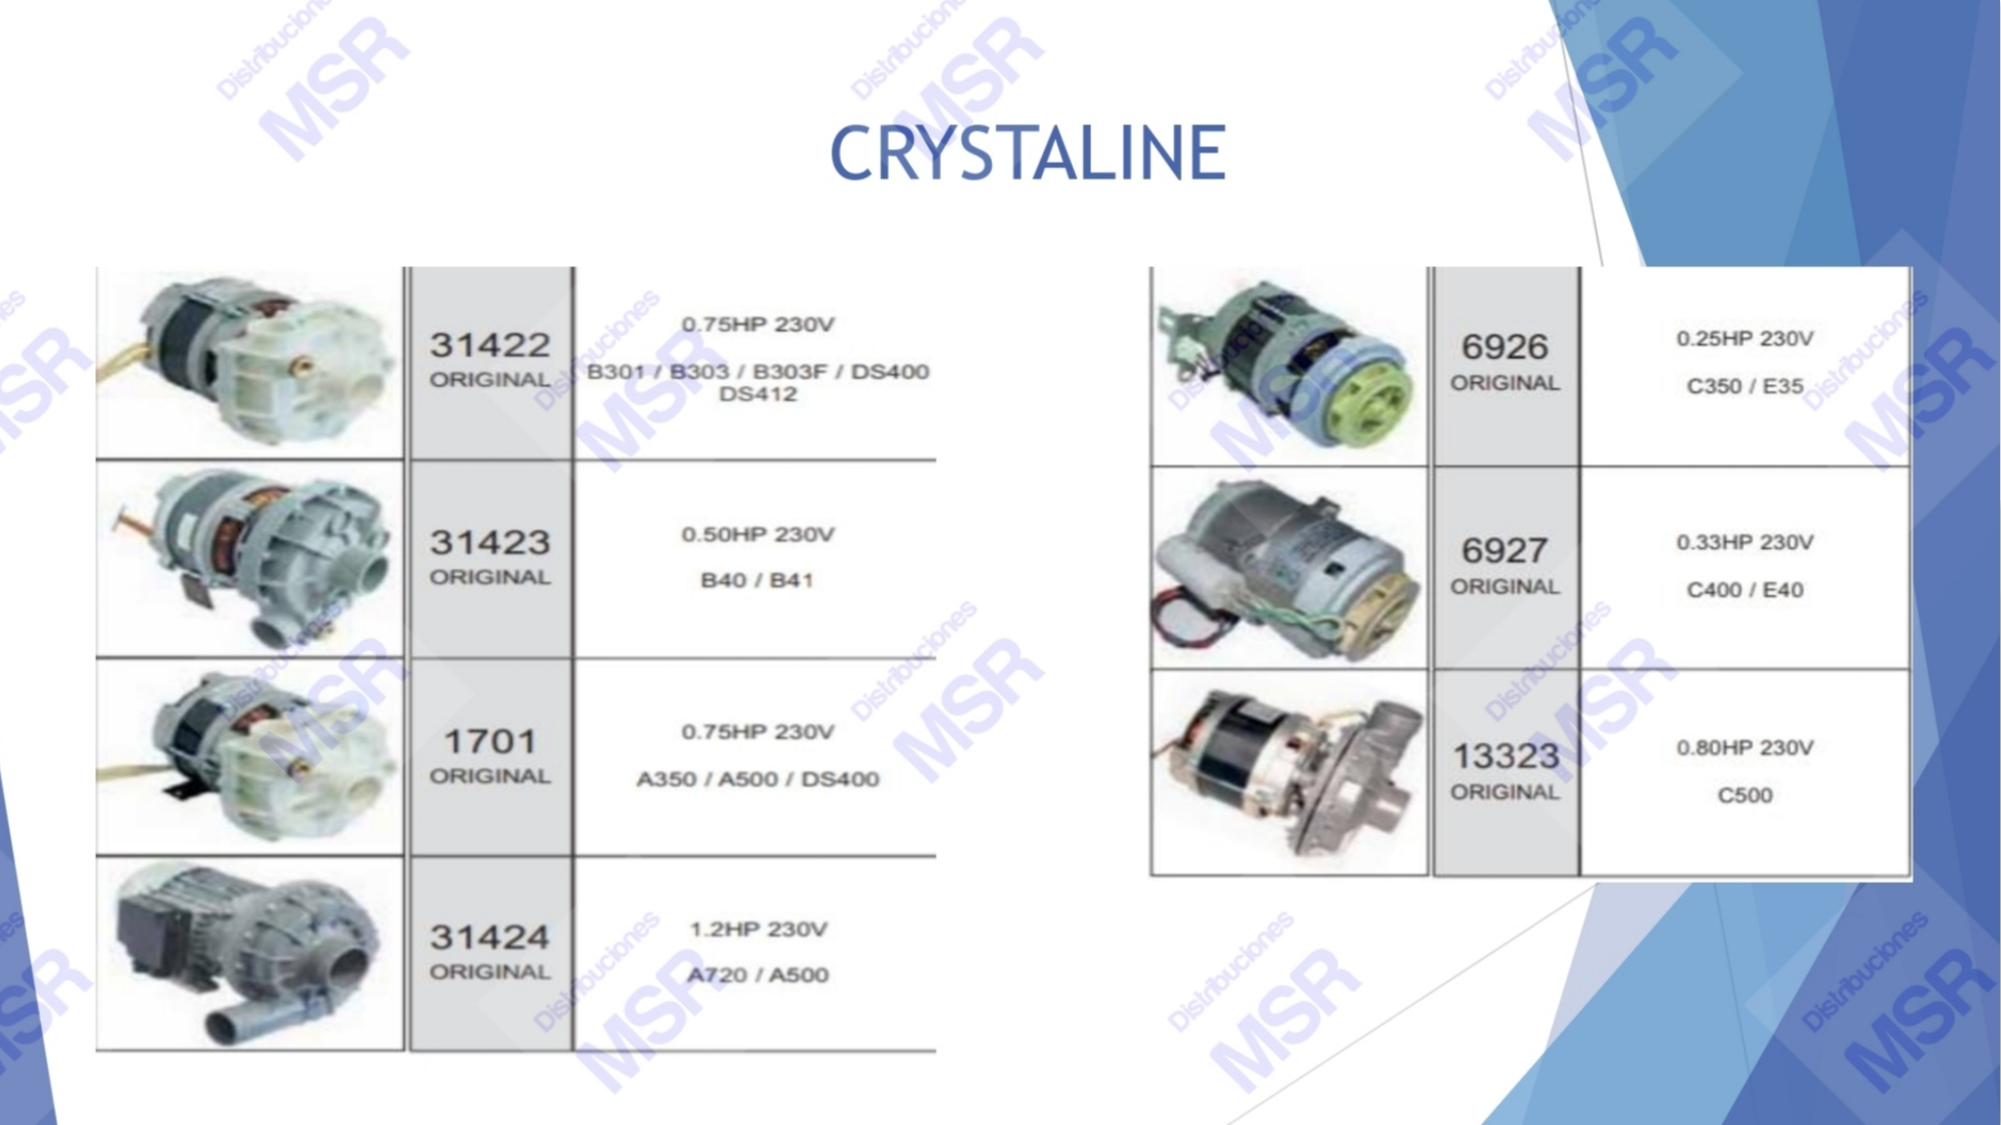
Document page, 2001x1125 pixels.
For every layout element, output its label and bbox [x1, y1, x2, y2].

list [0, 0, 2000, 1125]
